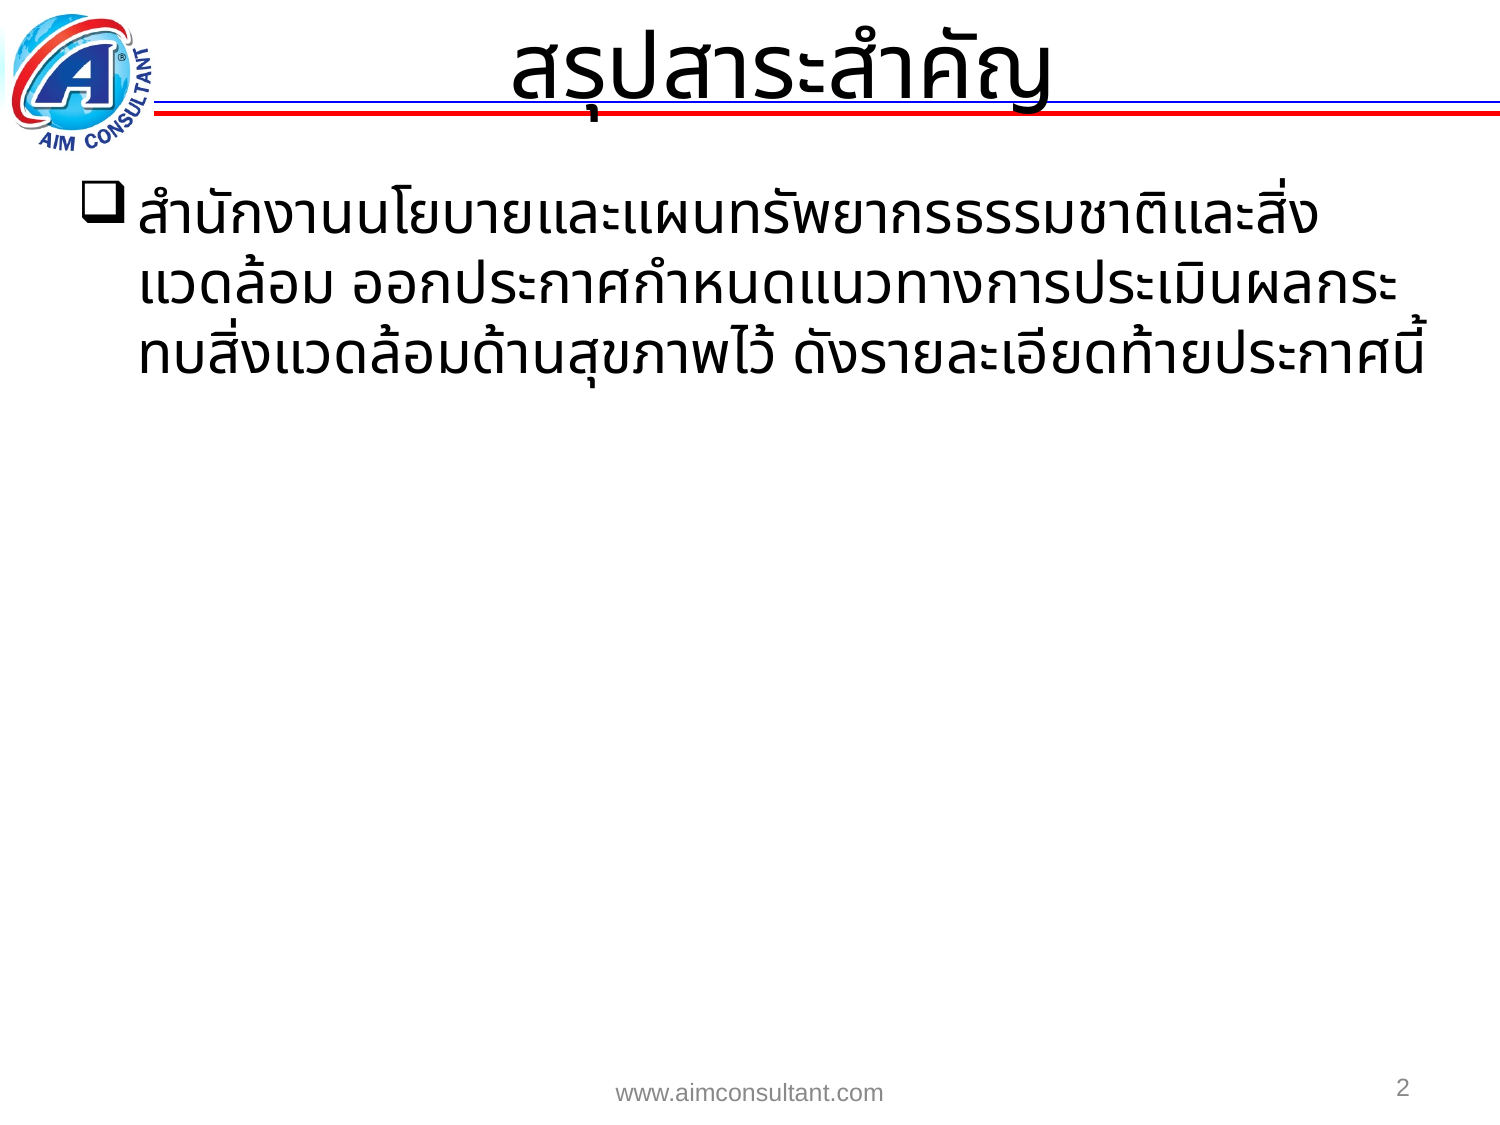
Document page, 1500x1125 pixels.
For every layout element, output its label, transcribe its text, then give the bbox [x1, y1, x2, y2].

picture [5, 7, 154, 155]
text_box สรุปสาระสำคัญ [108, 0, 1459, 129]
slide_number 2 [1074, 1056, 1425, 1117]
text_box สำนักงานนโยบายและแผนทรัพยากรธรรมชาติและสิ่งแวดล้อม ออกประกาศกำหนดแนวทางการประเมินผลกระทบสิ่งแวดล้อมด้านสุขภาพไว้ ดังรายละเอียดท้ายประกาศนี้ [34, 167, 1469, 393]
footer www.aimconsultant.com [512, 1061, 988, 1122]
